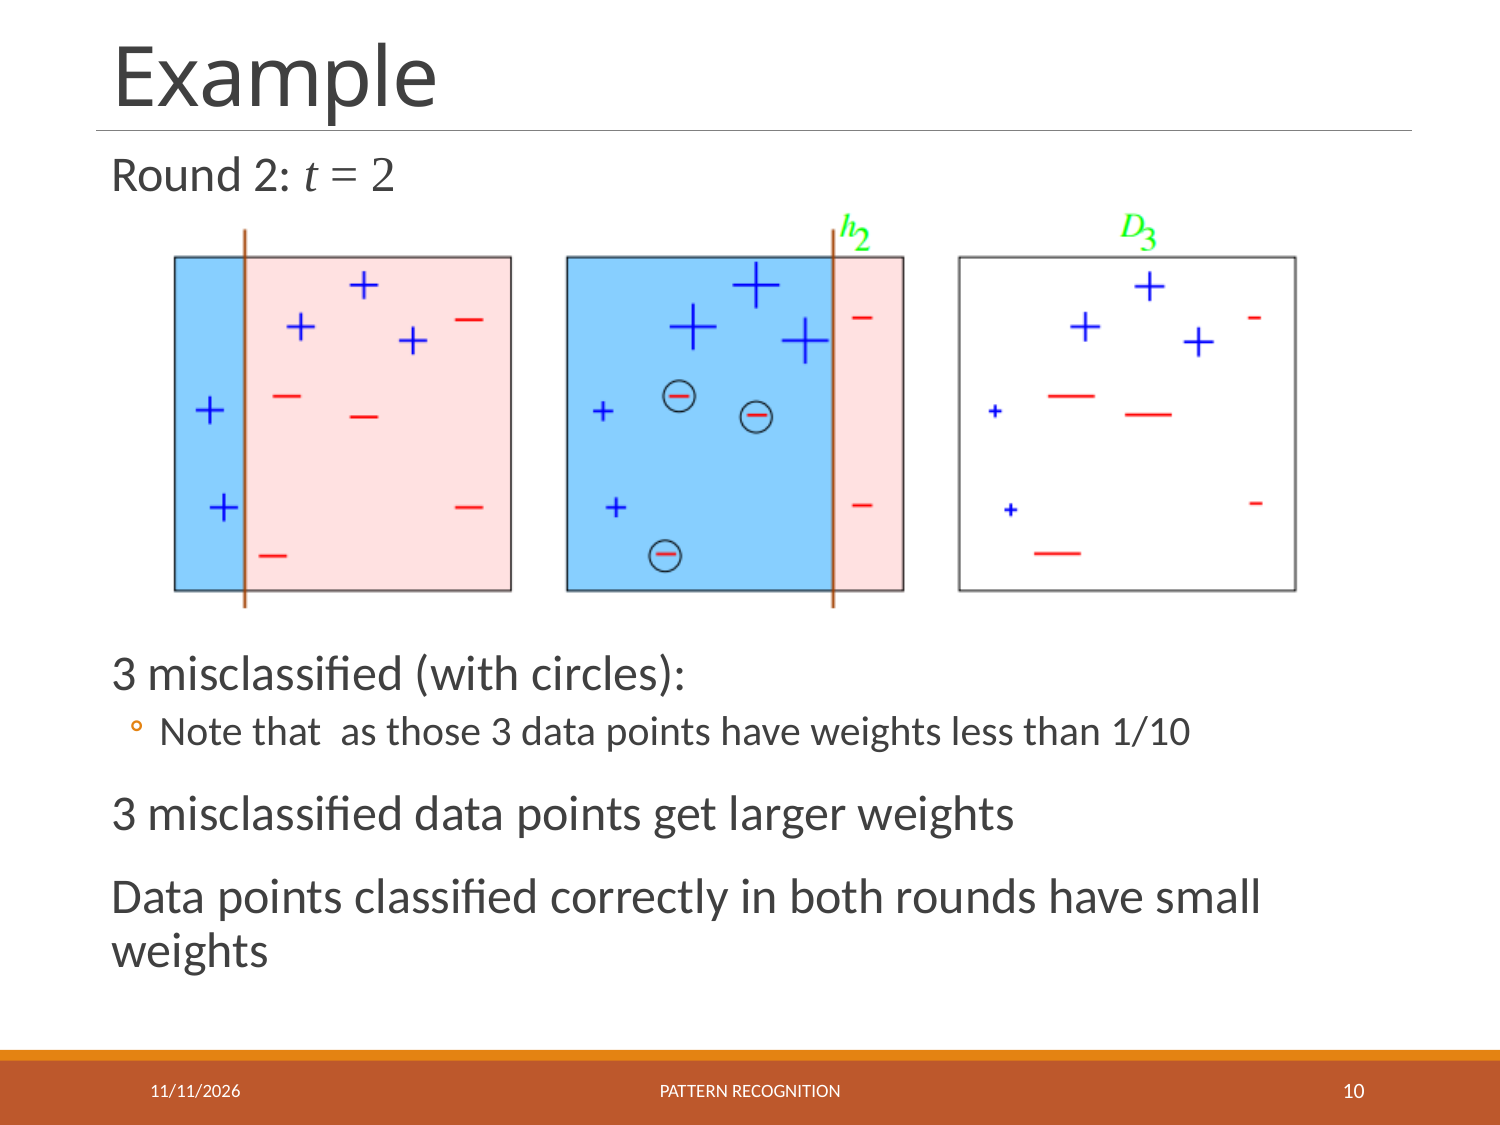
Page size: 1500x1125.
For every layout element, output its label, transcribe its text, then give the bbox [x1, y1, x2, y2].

slide_number 10 [1218, 1059, 1380, 1120]
title Example [96, 19, 1413, 131]
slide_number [135, 1059, 440, 1120]
picture [156, 204, 1352, 621]
footer Pattern recognition [453, 1059, 1047, 1120]
